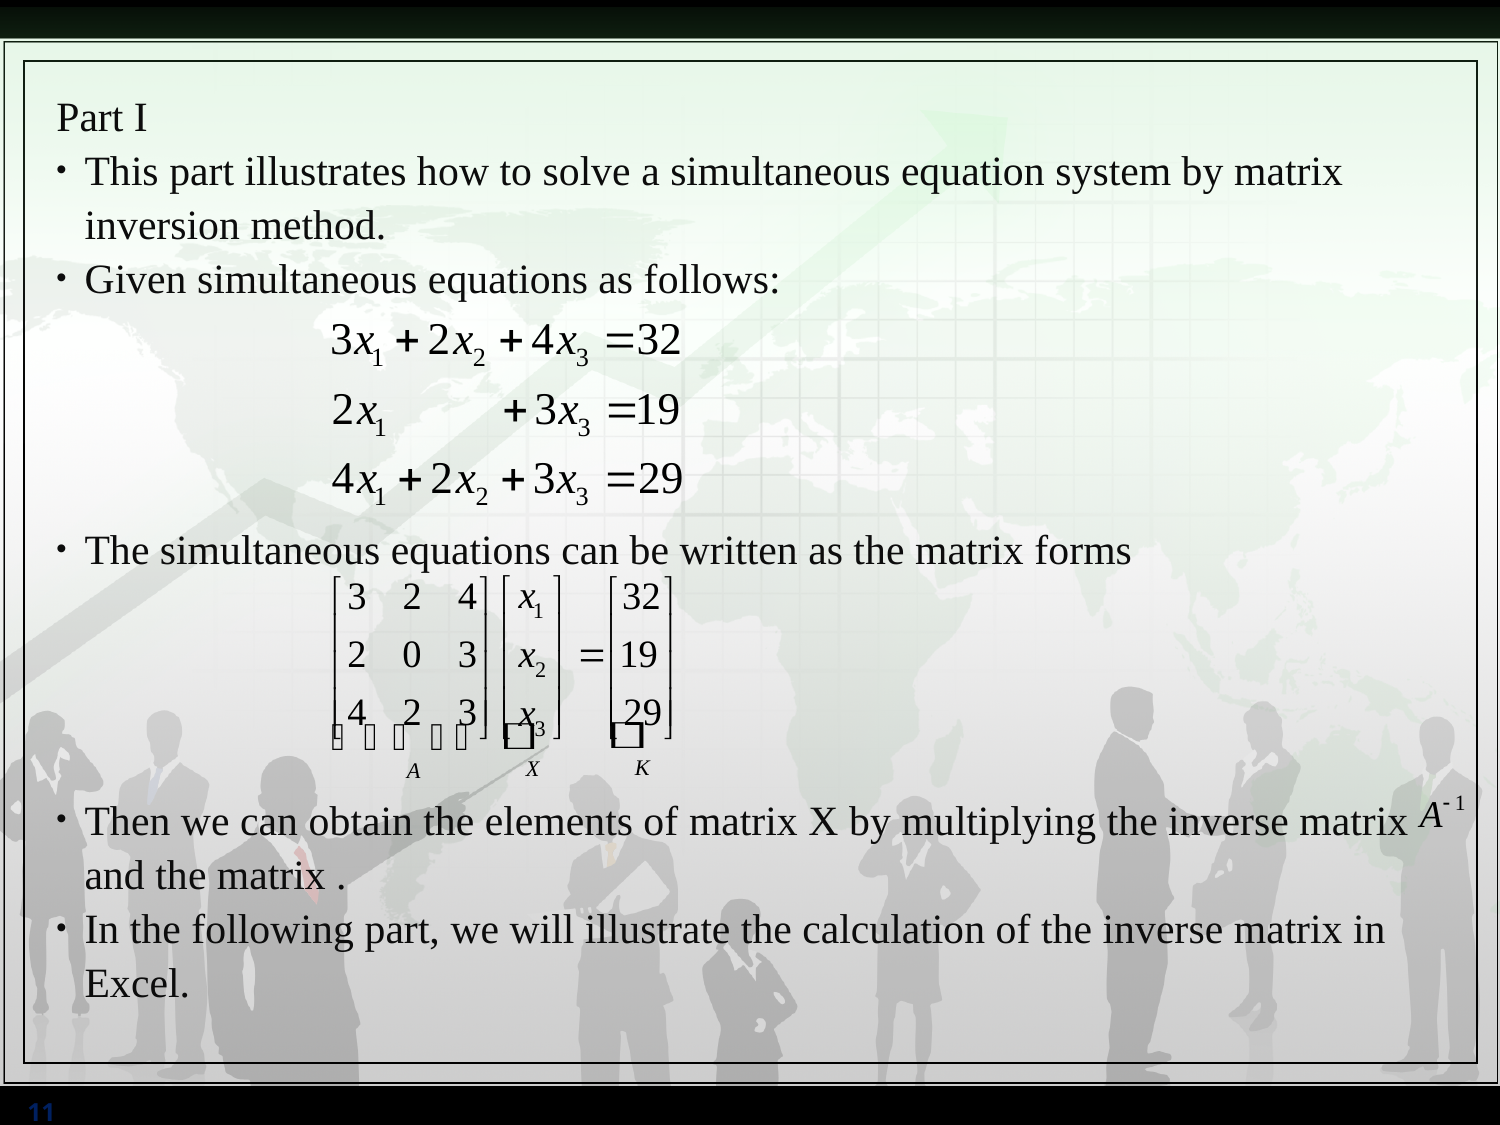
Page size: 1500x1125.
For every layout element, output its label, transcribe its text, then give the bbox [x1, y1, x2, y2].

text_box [324, 310, 692, 516]
picture [0, 1, 1500, 1125]
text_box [324, 567, 704, 788]
list Part I This part illustrates how to solve a simultaneous equation system by matrix inversion method. Given simultaneous equations as follows: The simultaneous equations can be written as the matrix forms Then we can obtain the elements of matrix X by multiplying the inverse matrix and the matrix . In the following part, we will illustrate the calculation of the inverse matrix in Excel. [41, 78, 1450, 1047]
slide_number 11 [12, 1088, 363, 1125]
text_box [1410, 786, 1471, 835]
